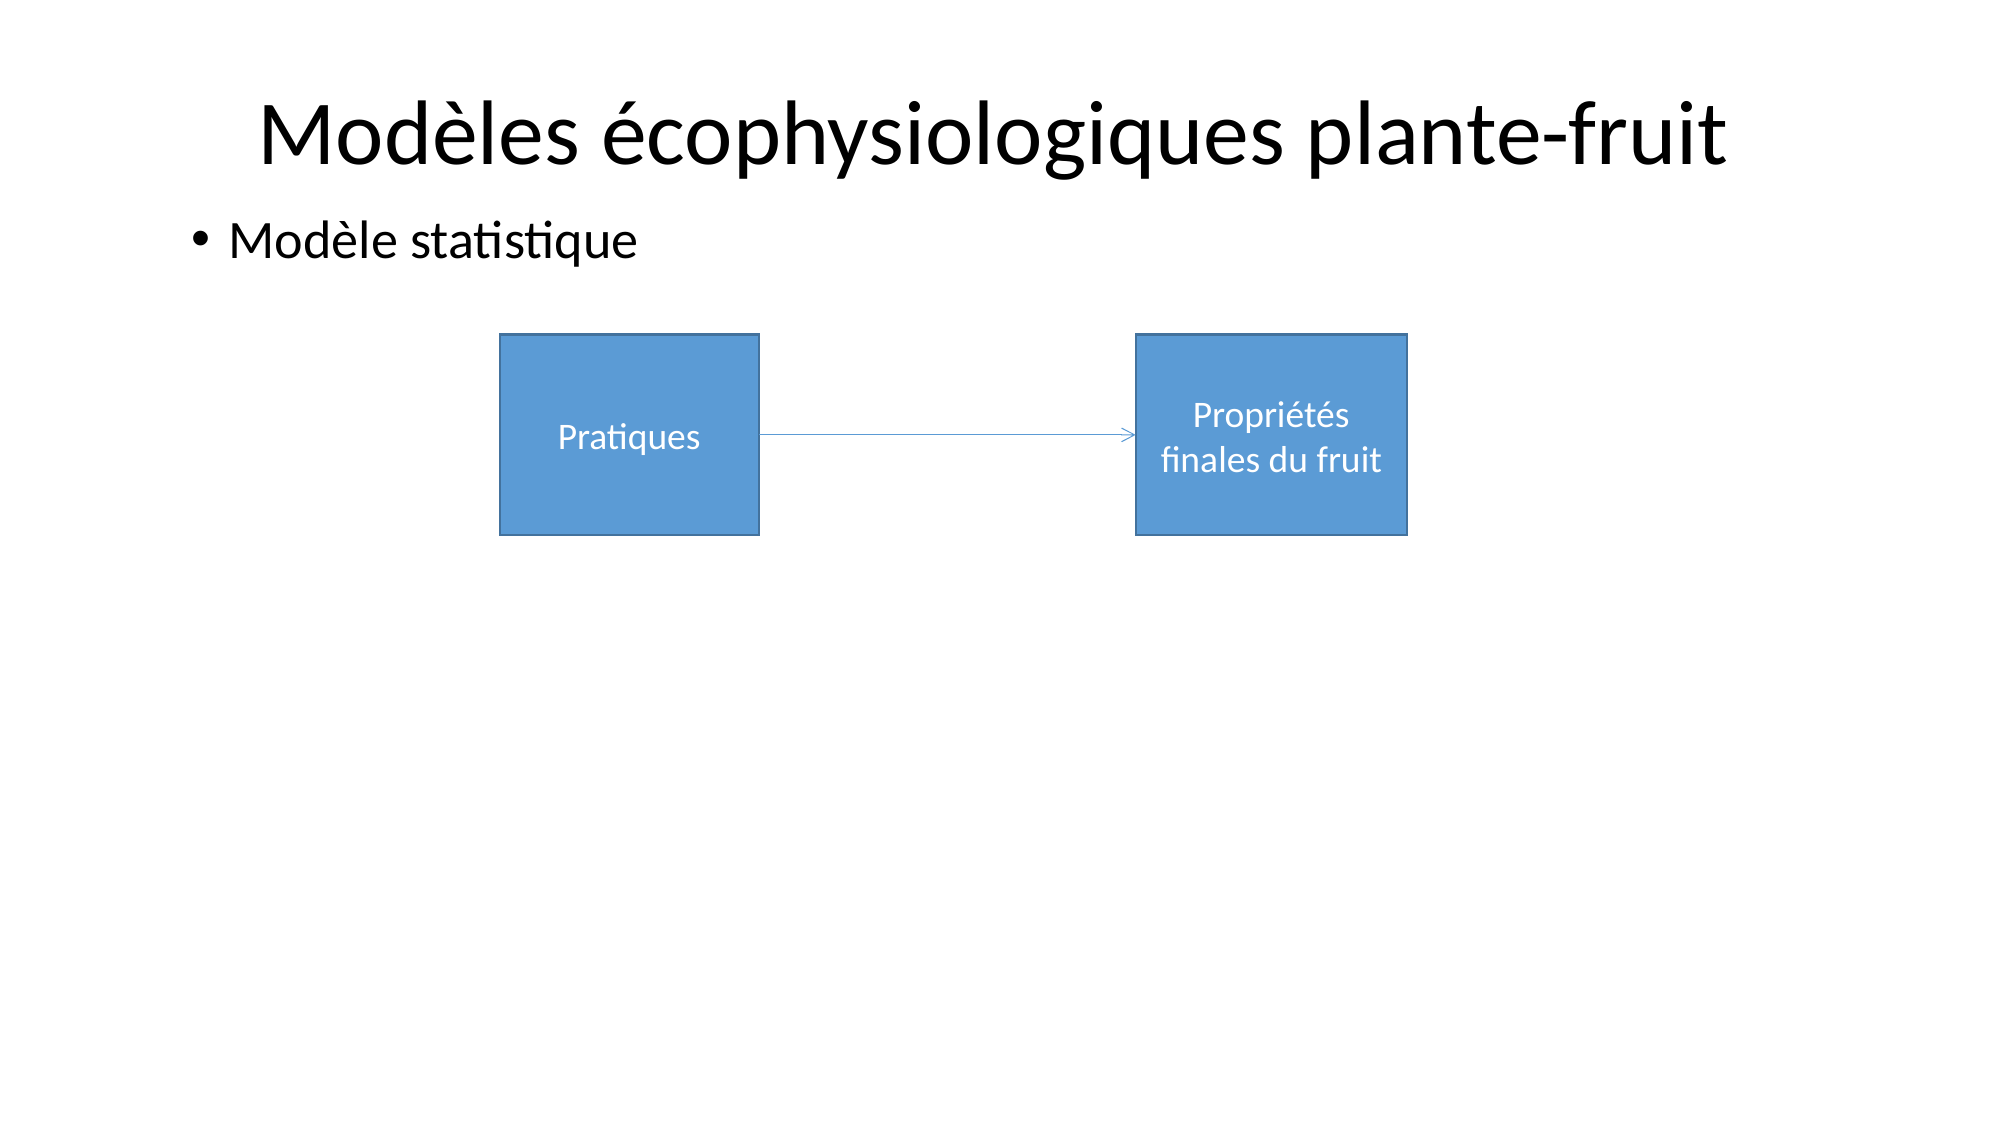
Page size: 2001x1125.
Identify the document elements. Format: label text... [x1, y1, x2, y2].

text_box Modèles écophysiologiques plante-fruit [221, 66, 1746, 191]
list Modèle statistique [175, 204, 1769, 1086]
text_box Pratiques [499, 333, 760, 536]
text_box Propriétés finales du fruit [1135, 333, 1408, 536]
